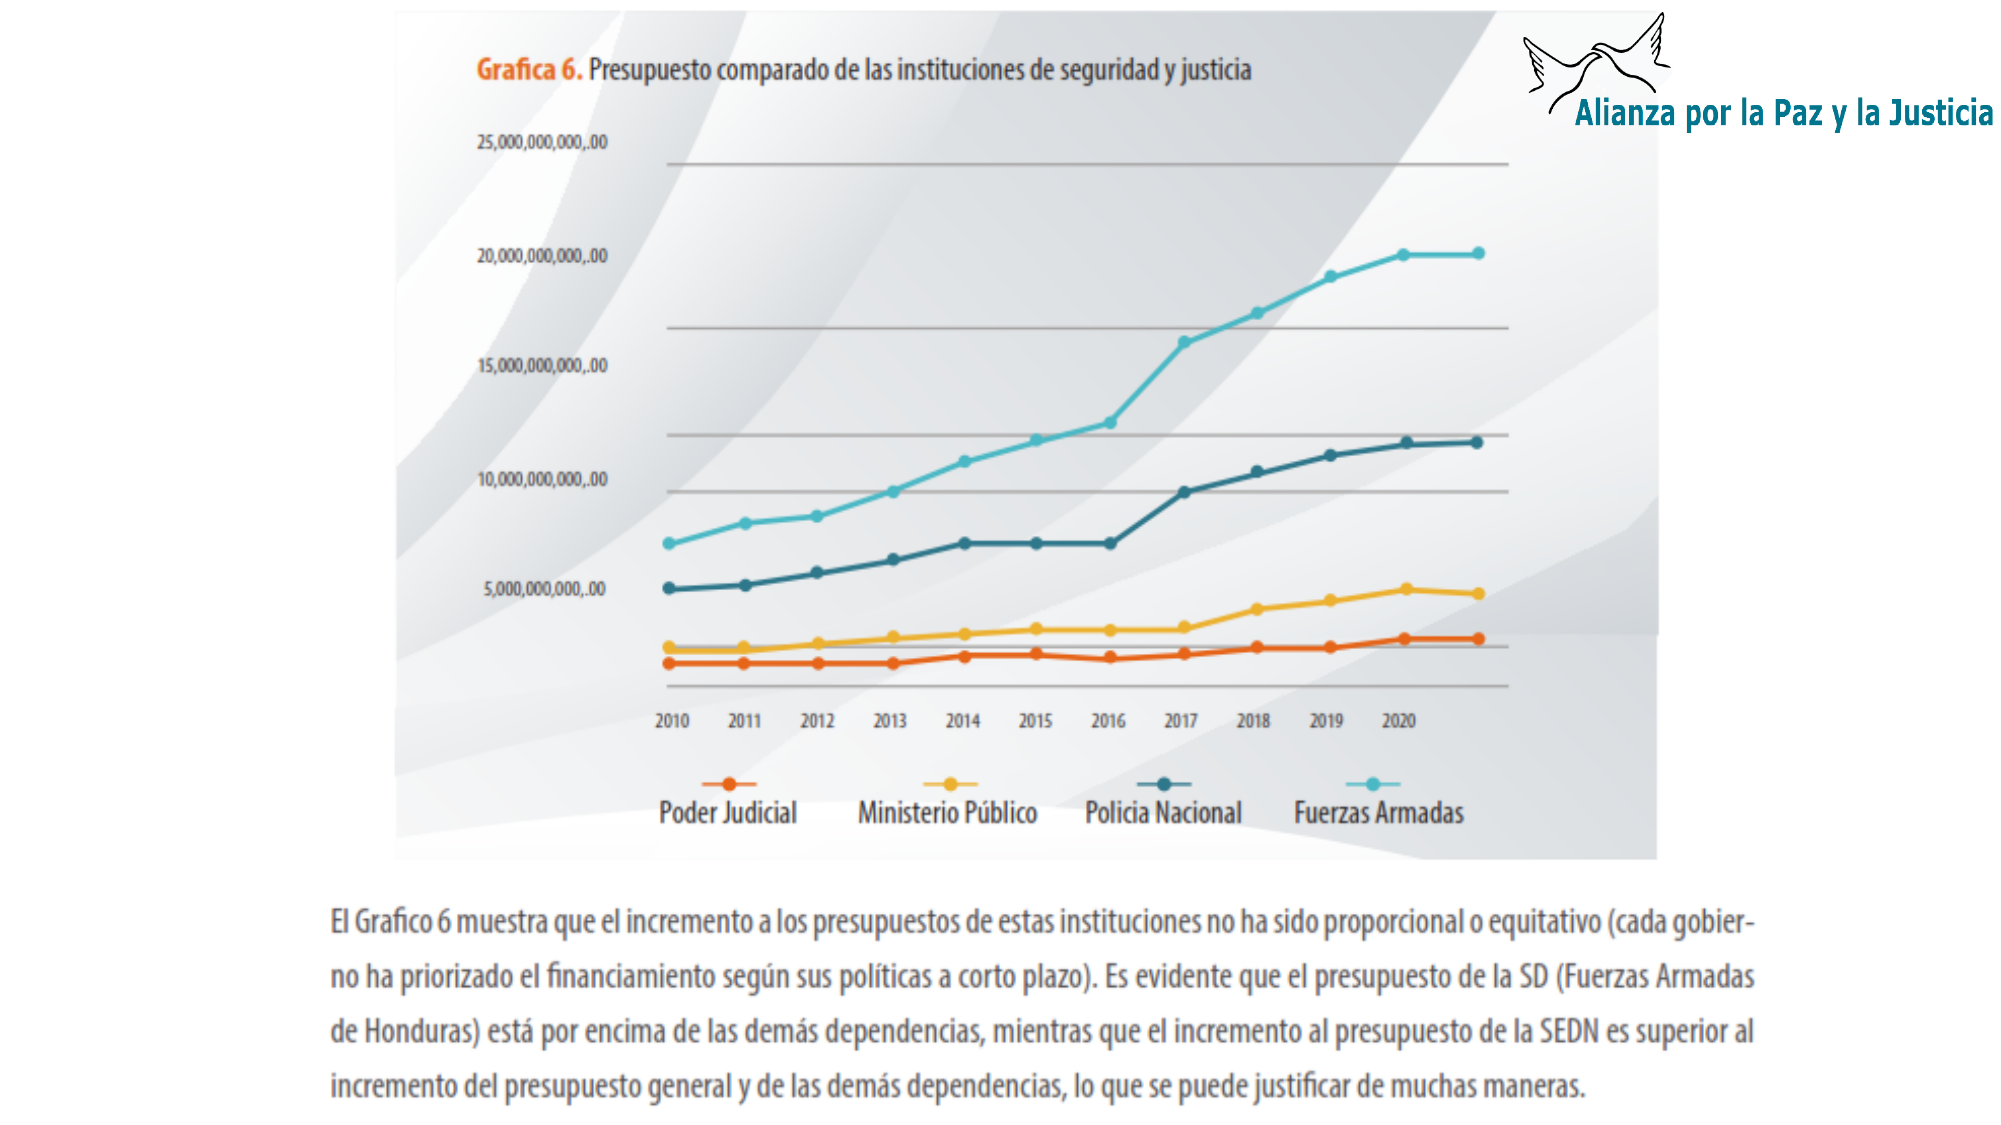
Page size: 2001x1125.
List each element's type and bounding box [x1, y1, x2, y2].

picture [314, 0, 2000, 1114]
